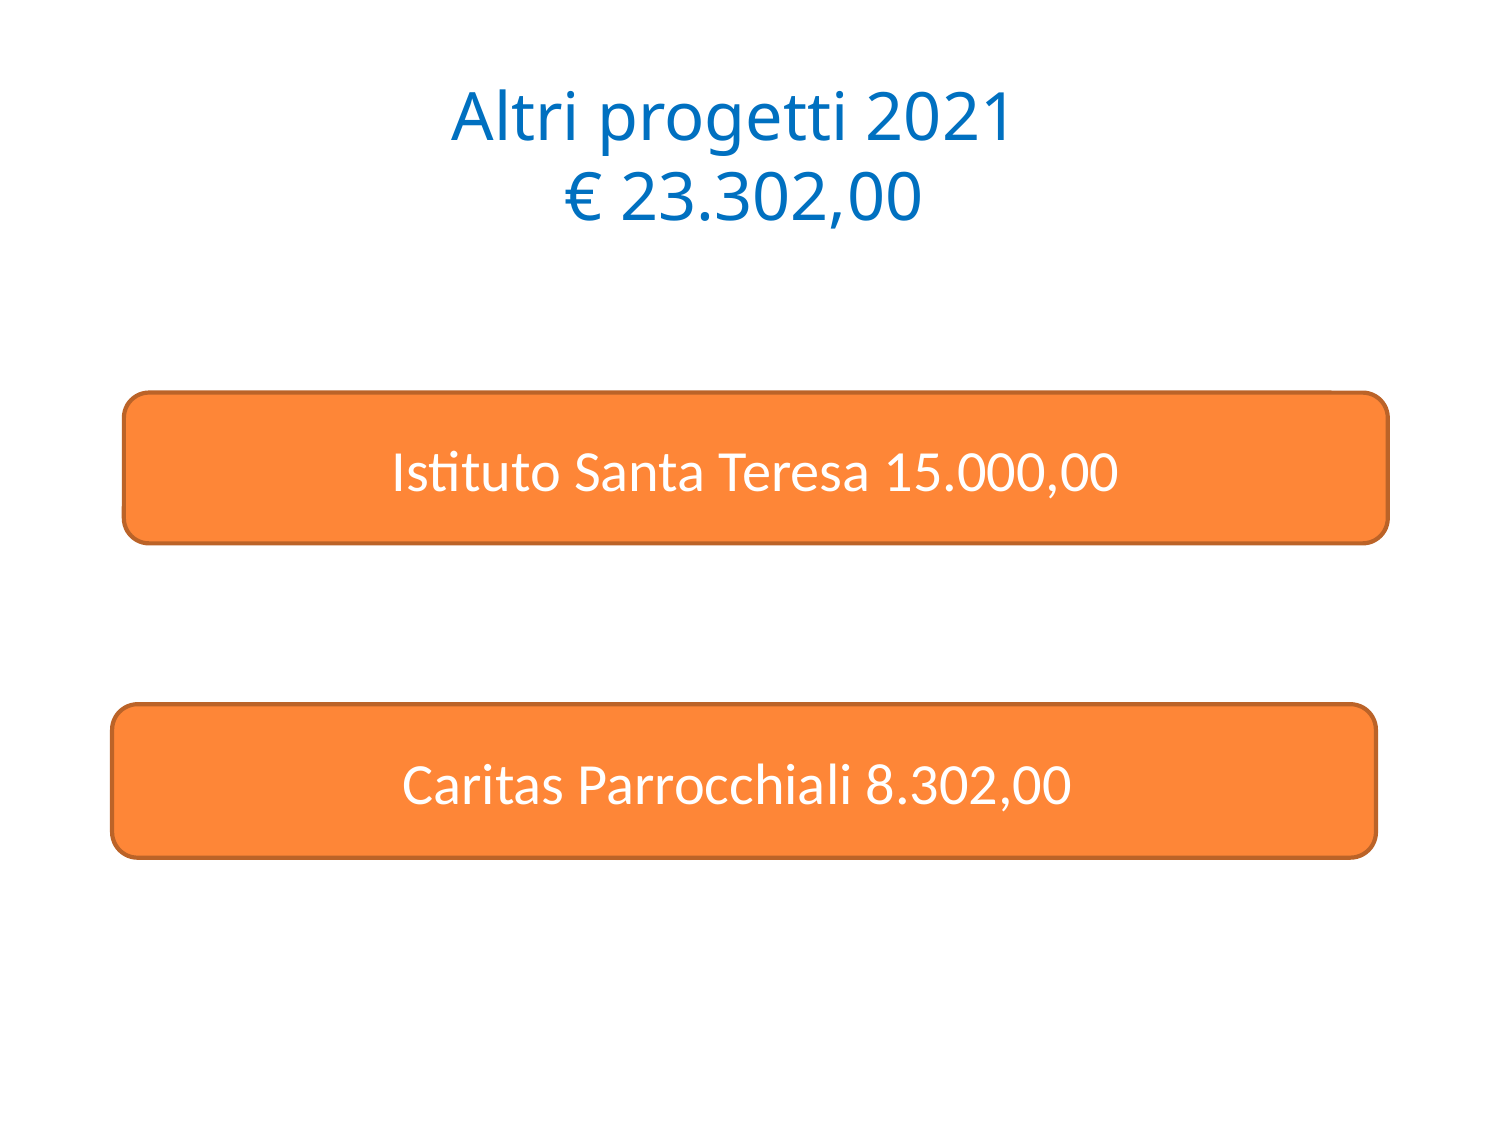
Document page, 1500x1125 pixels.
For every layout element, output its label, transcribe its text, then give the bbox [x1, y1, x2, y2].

text_box Istituto Santa Teresa 15.000,00 [121, 390, 1390, 546]
text_box Altri progetti 2021 € 23.302,00 [64, 66, 1424, 241]
text_box Caritas Parrocchiali 8.302,00 [109, 702, 1379, 860]
